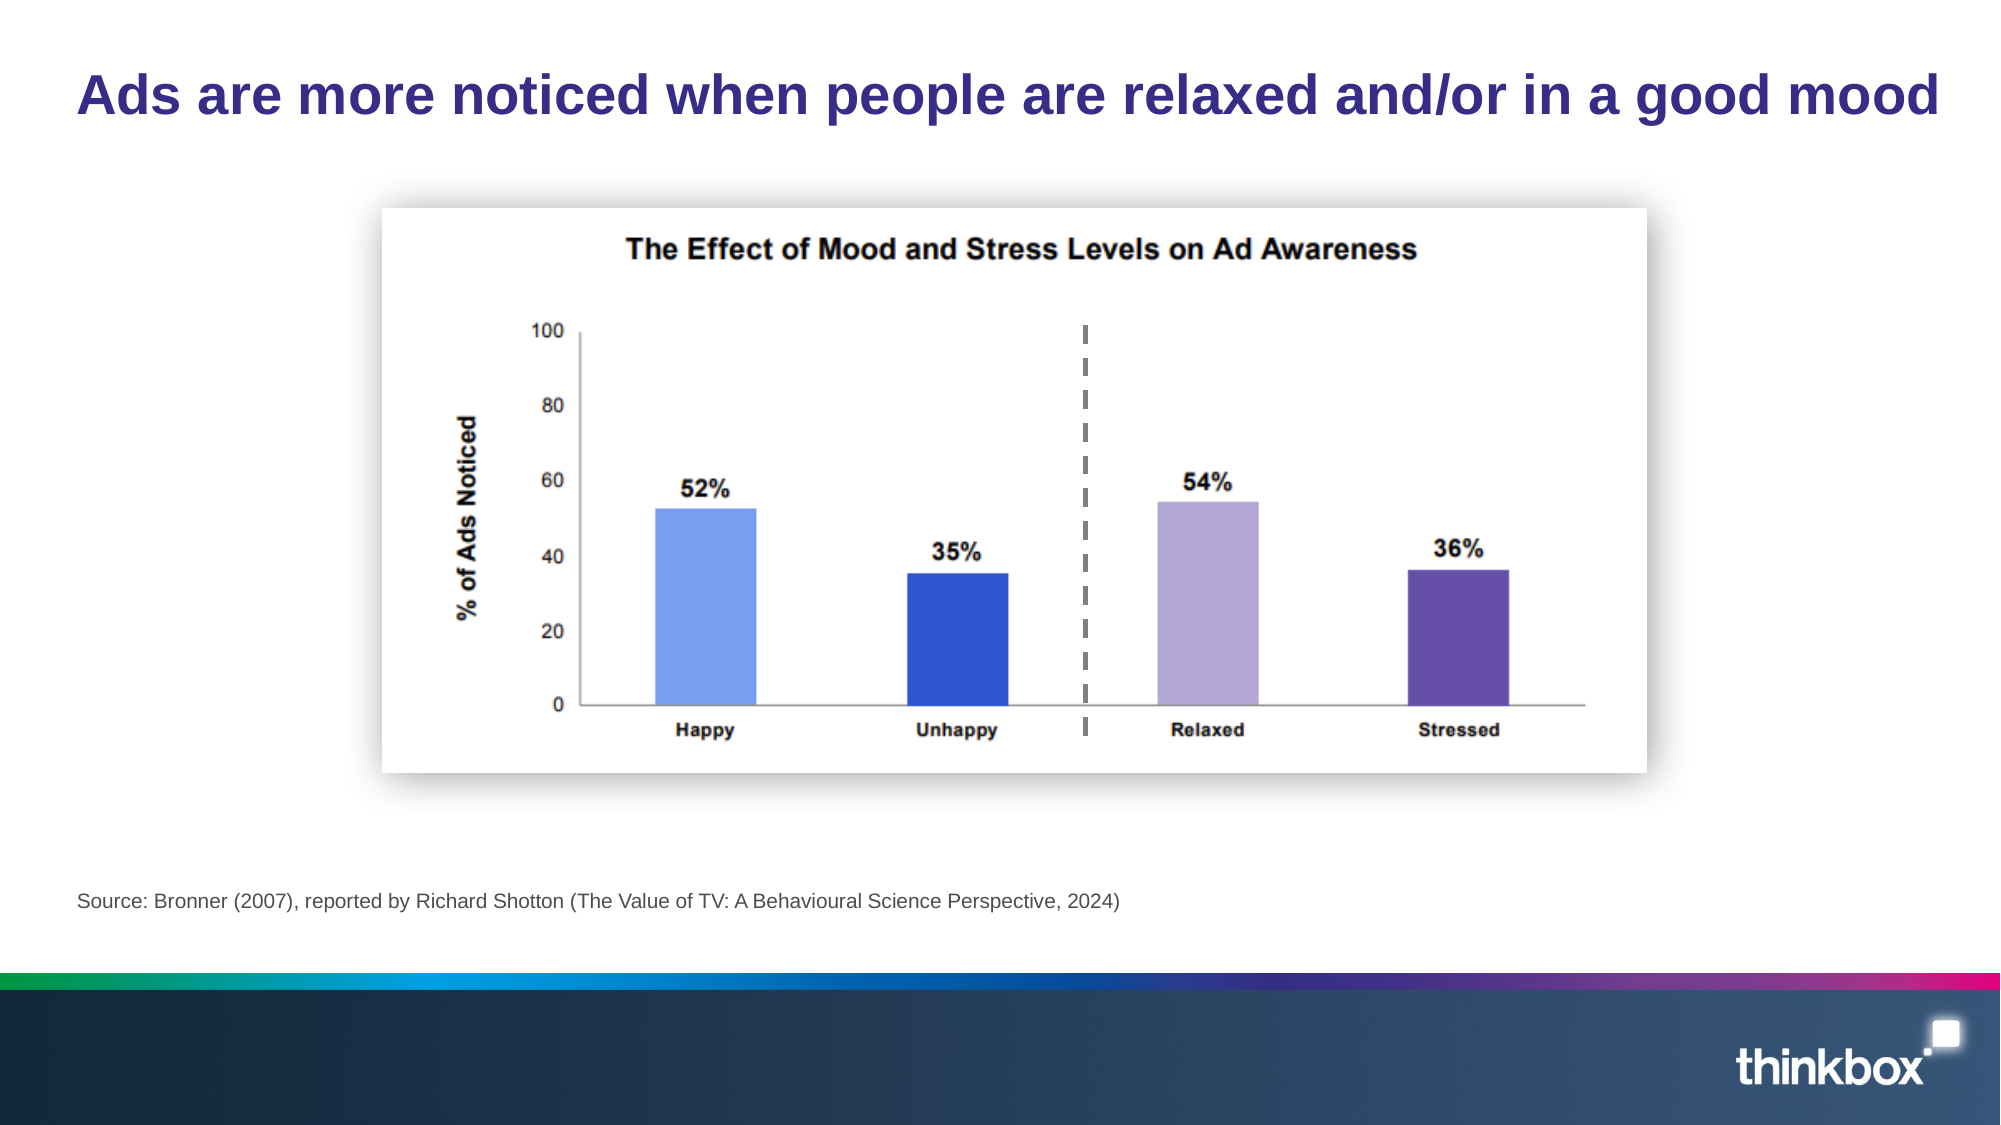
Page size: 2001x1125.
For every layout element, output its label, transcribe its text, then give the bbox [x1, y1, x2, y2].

title Ads are more noticed when people are relaxed and/or in a good mood [60, 59, 2000, 227]
picture [0, 973, 2000, 1125]
picture [382, 208, 1647, 773]
list Source: Bronner (2007), reported by Richard Shotton (The Value of TV: A Behavioural Science Perspective, 2024) [61, 880, 1922, 931]
